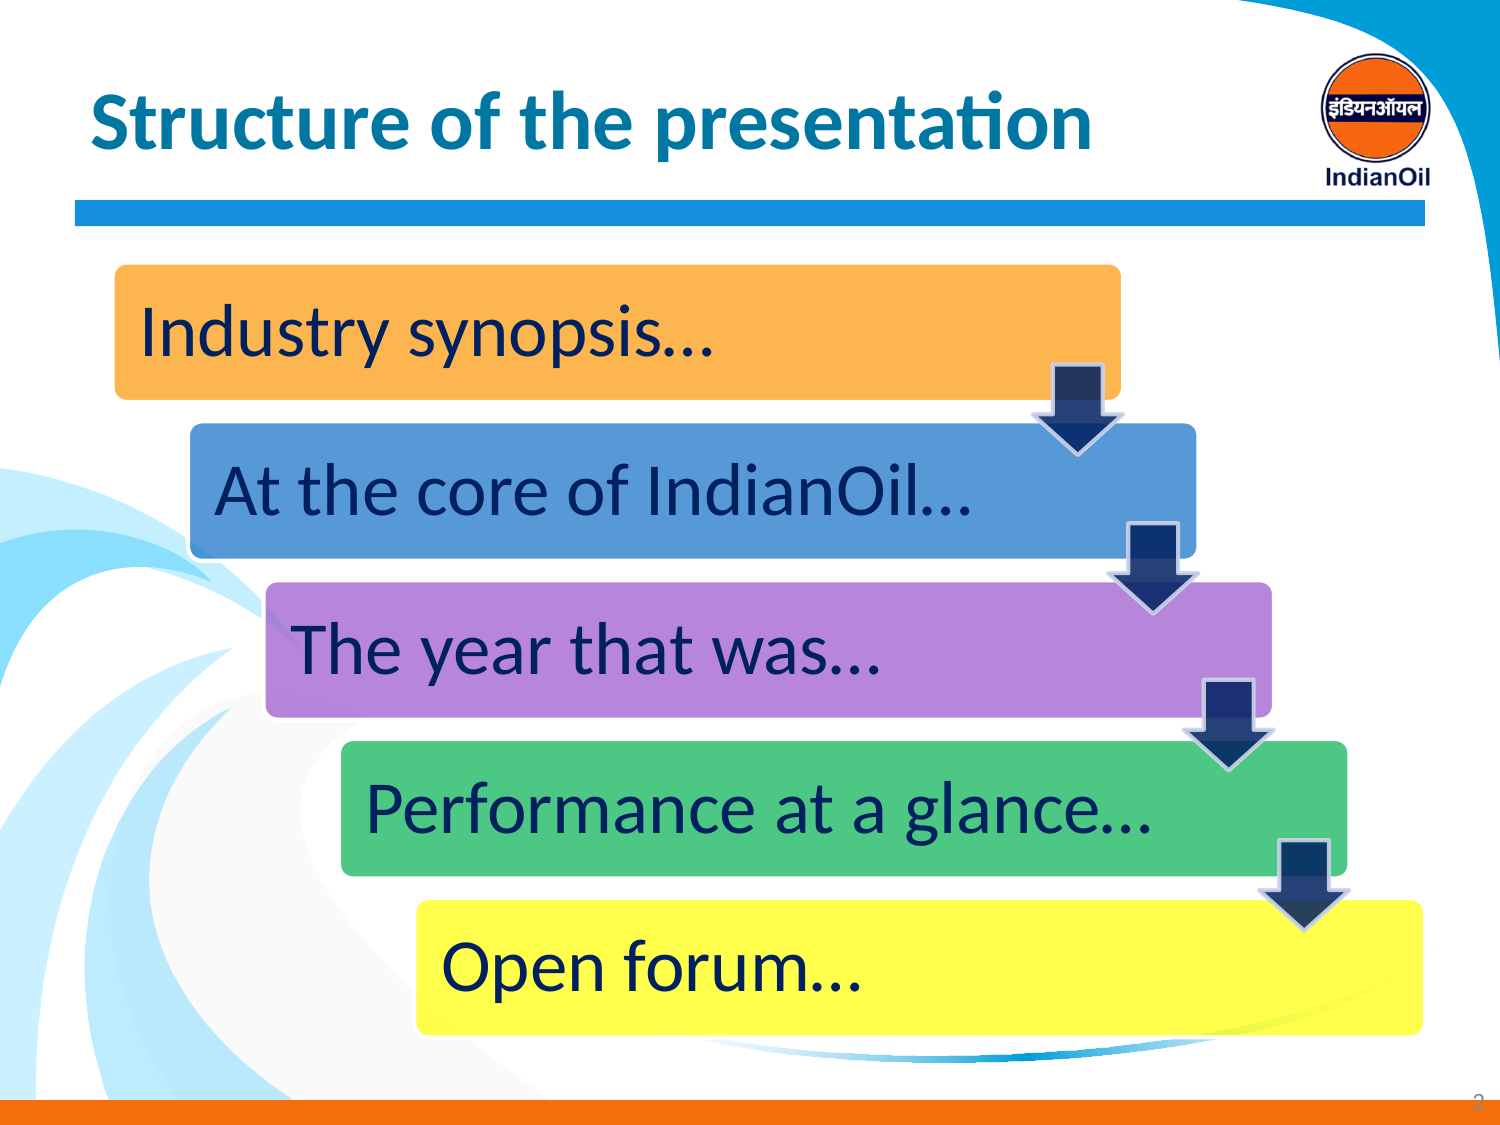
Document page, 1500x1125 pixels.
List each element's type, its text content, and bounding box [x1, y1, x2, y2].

title Structure of the presentation [74, 44, 1426, 188]
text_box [112, 262, 1426, 1038]
picture [1426, 79, 1438, 188]
slide_number 2 [1337, 1074, 1500, 1125]
